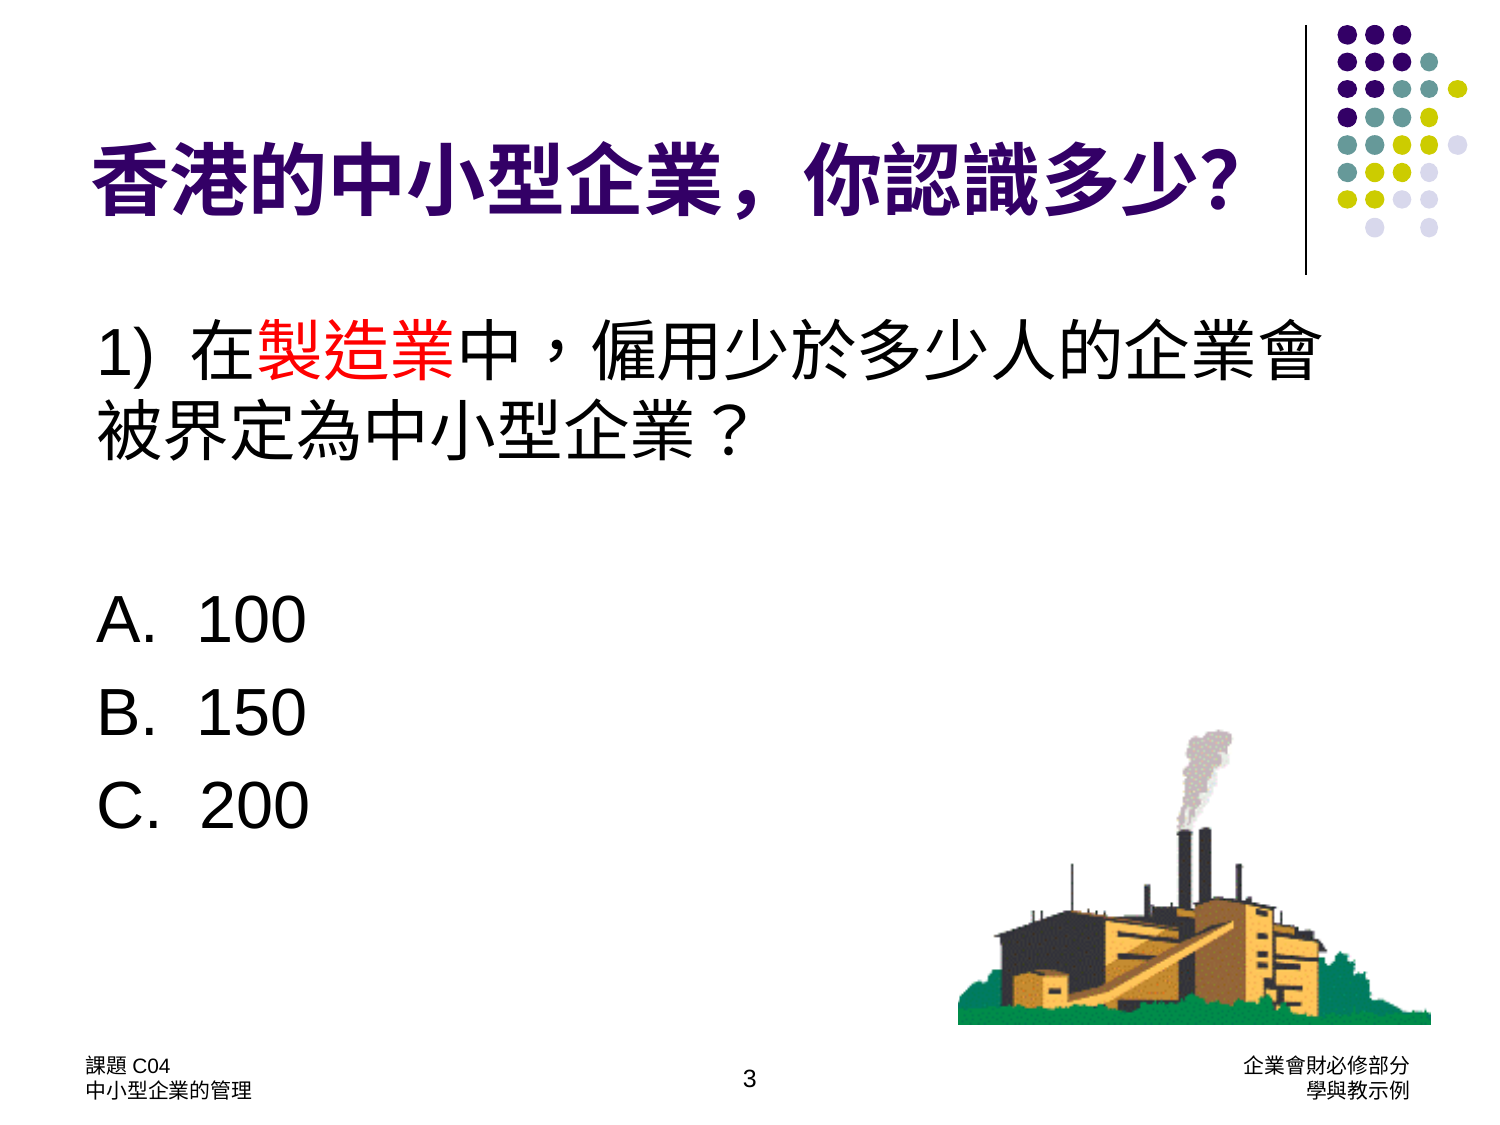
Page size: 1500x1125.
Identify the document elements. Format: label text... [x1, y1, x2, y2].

text_box 課題C04 中小型企業的管理 [70, 1020, 421, 1096]
text_box 企業會財必修部分 學與教示例 [988, 1035, 1425, 1096]
picture [958, 718, 1432, 1026]
text_box 3 [512, 1025, 988, 1100]
list 1) 在製造業中，僱用少於多少人的企業會 被界定為中小型企業？ A. 100 B. 150 C. 200 [80, 301, 1431, 1025]
title 香港的中小型企業，你認識多少？ [75, 20, 1313, 233]
